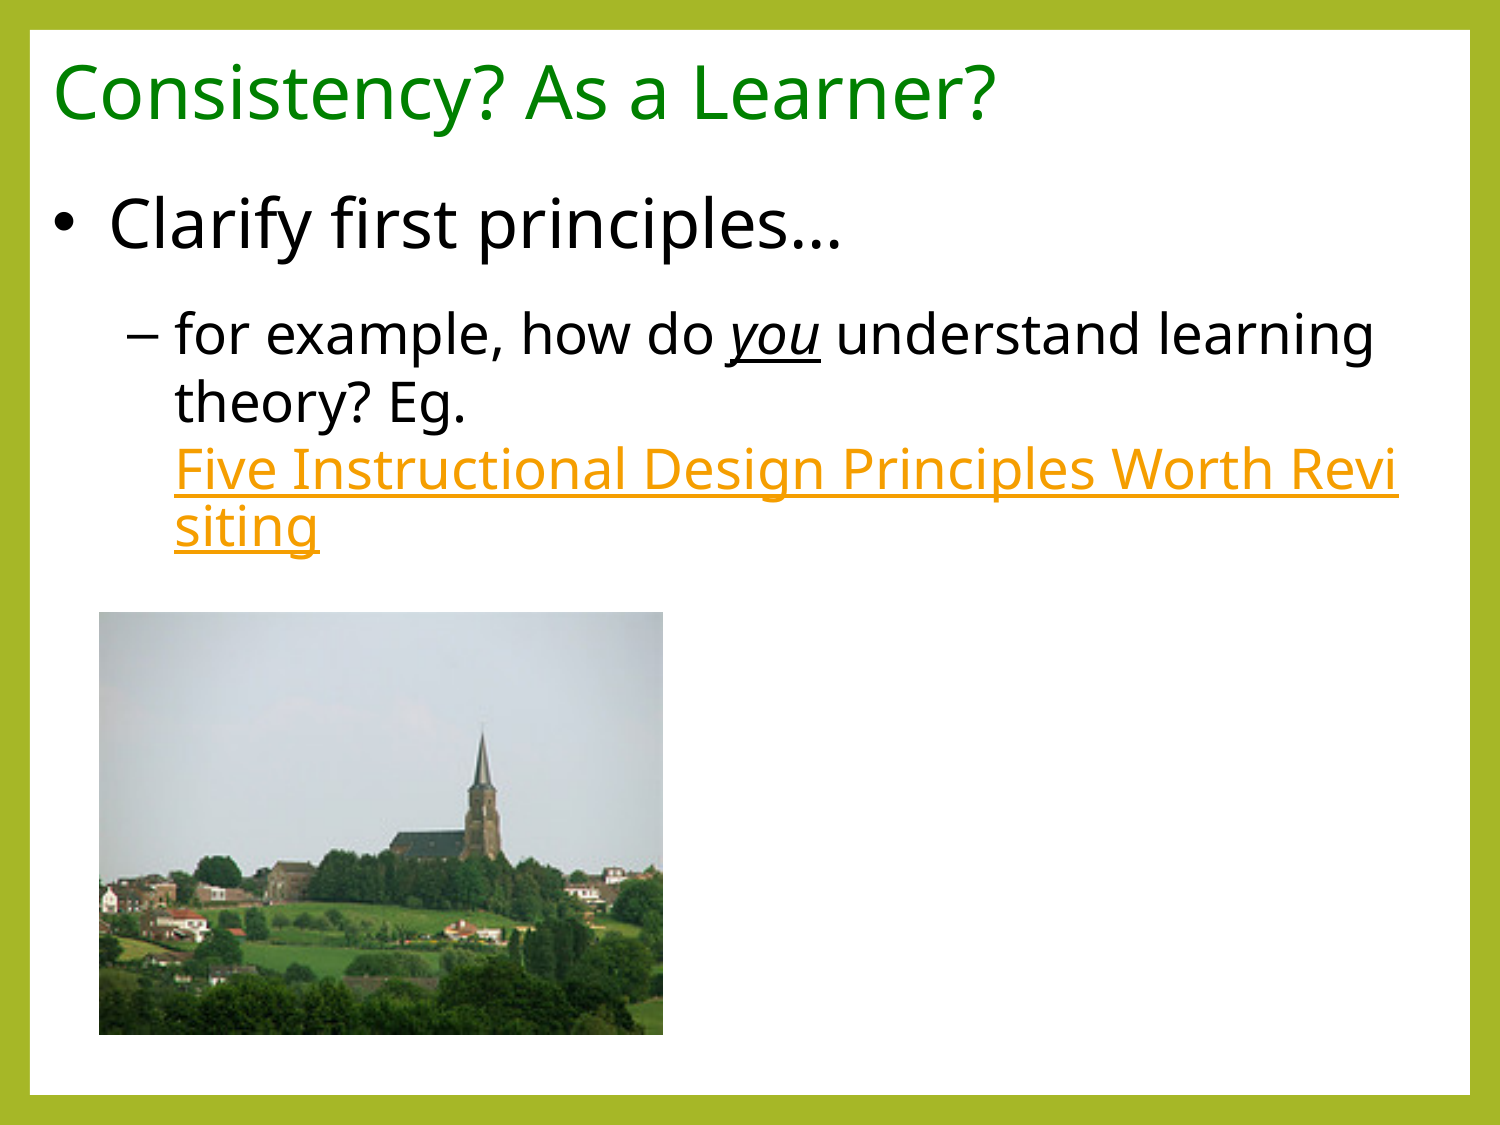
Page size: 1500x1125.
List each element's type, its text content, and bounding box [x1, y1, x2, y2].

text_box Consistency? As a Learner? Clarify first principles… for example, how do you understand learning theory? Eg. Five Instructional Design Principles Worth Revisiting [37, 37, 1425, 1088]
picture [99, 612, 663, 1035]
